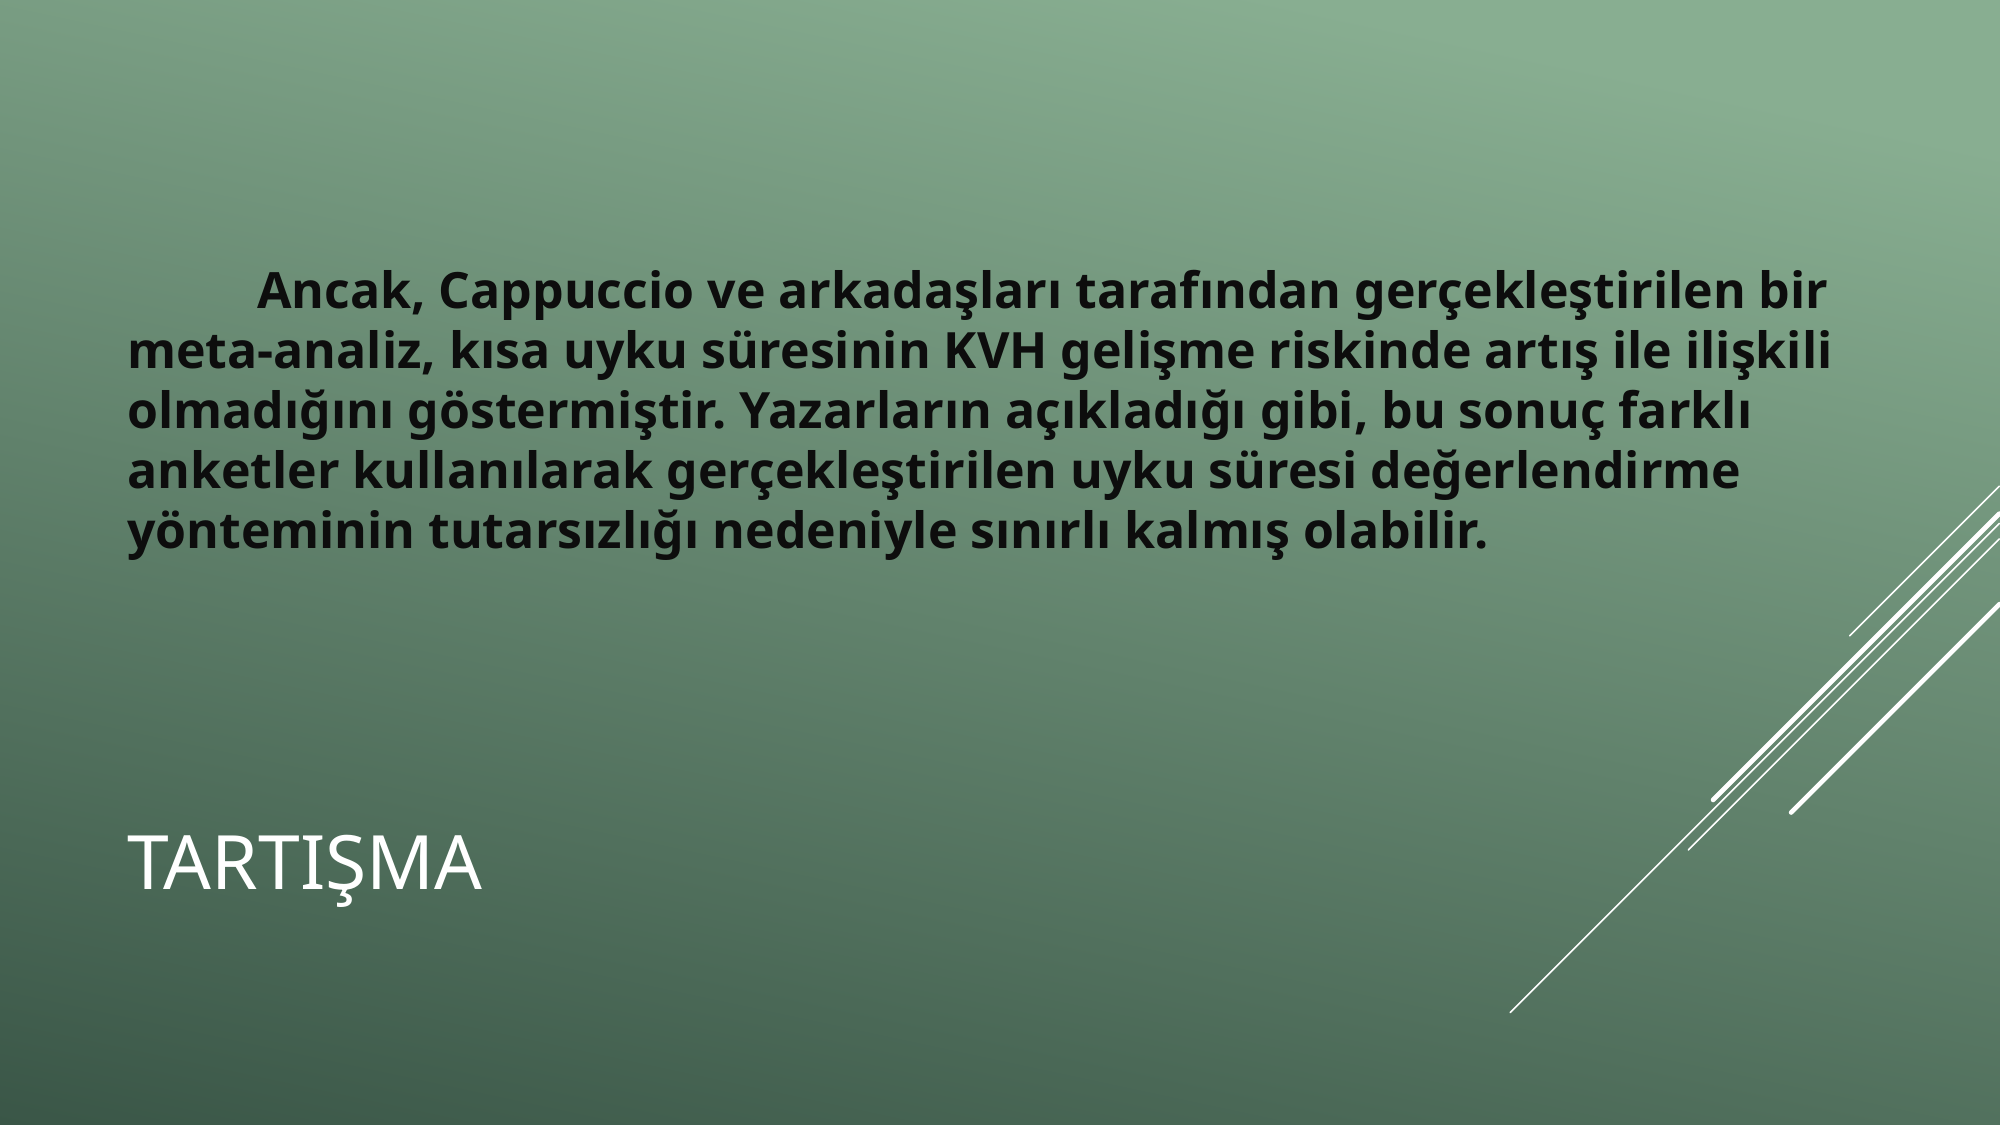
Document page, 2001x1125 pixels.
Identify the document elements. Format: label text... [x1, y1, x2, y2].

list Ancak, Cappuccio ve arkadaşları tarafından gerçekleştirilen bir meta-analiz, kısa uyku süresinin KVH gelişme riskinde artış ile ilişkili olmadığını göstermiştir. Yazarların açıkladığı gibi, bu sonuç farklı anketler kullanılarak gerçekleştirilen uyku süresi değerlendirme yönteminin tutarsızlığı nedeniyle sınırlı kalmış olabilir. [112, 112, 1923, 706]
title Tartışma [112, 736, 1513, 984]
